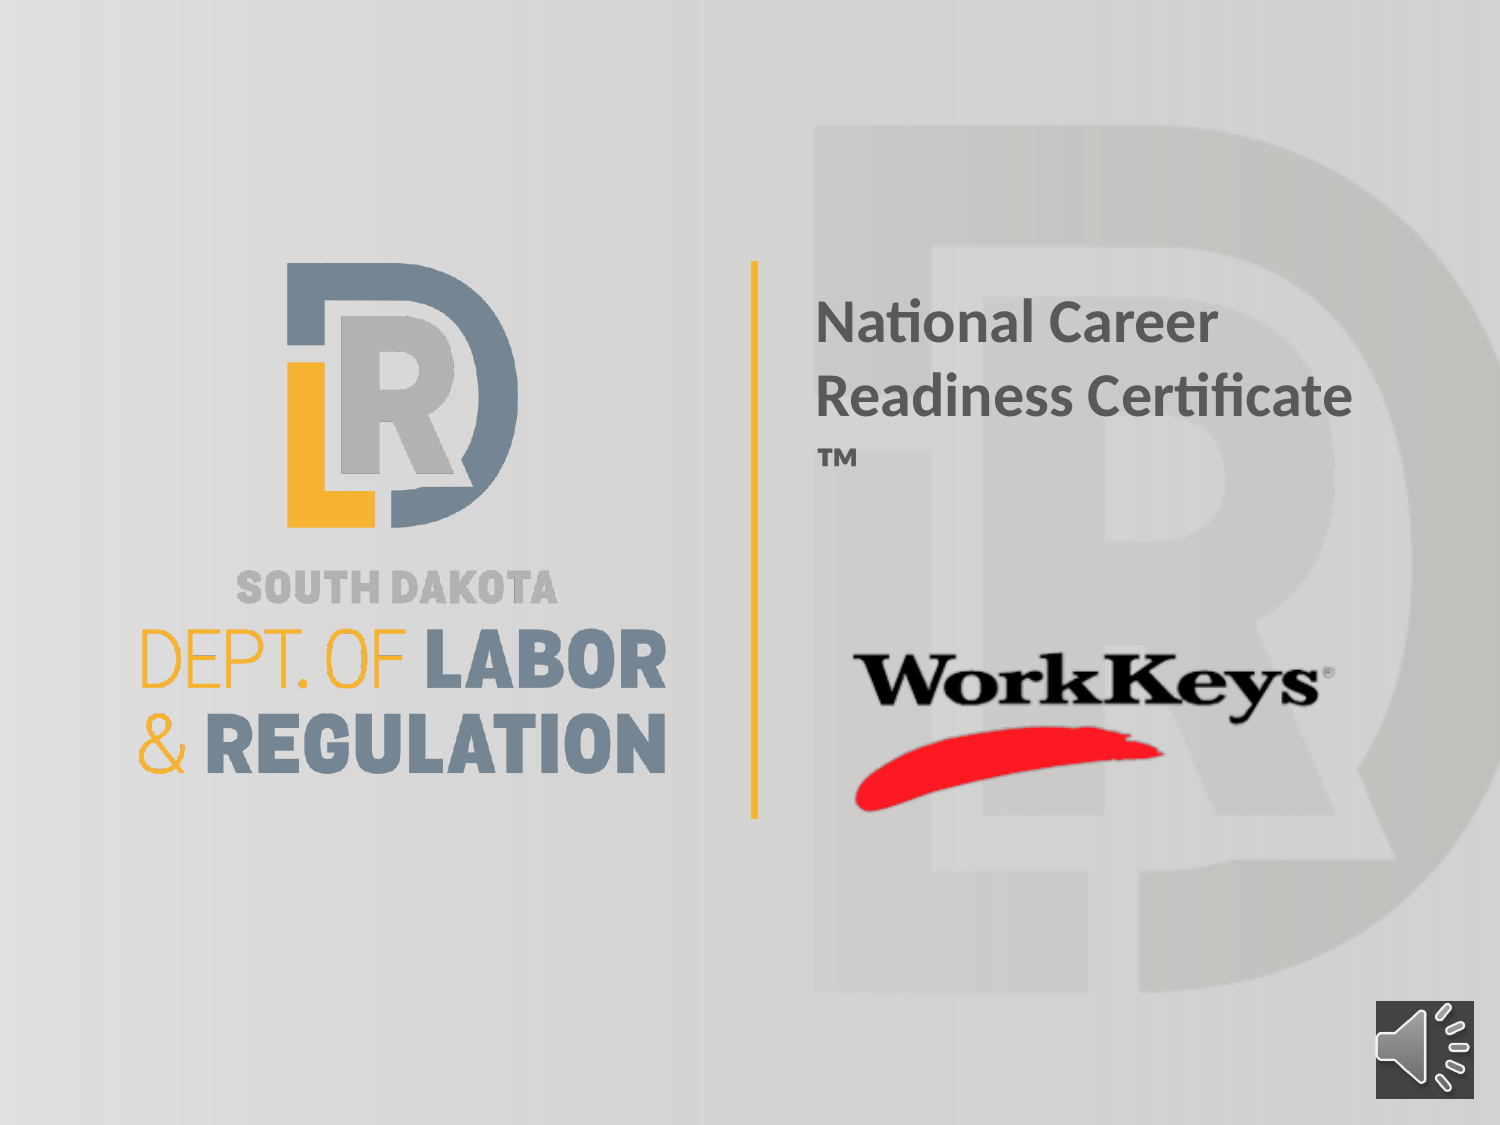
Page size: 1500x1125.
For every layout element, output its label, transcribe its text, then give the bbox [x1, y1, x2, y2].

picture [1374, 999, 1476, 1101]
picture [849, 649, 1338, 813]
title National Career Readiness Certificate ™ [800, 271, 1388, 513]
picture [130, 175, 669, 777]
